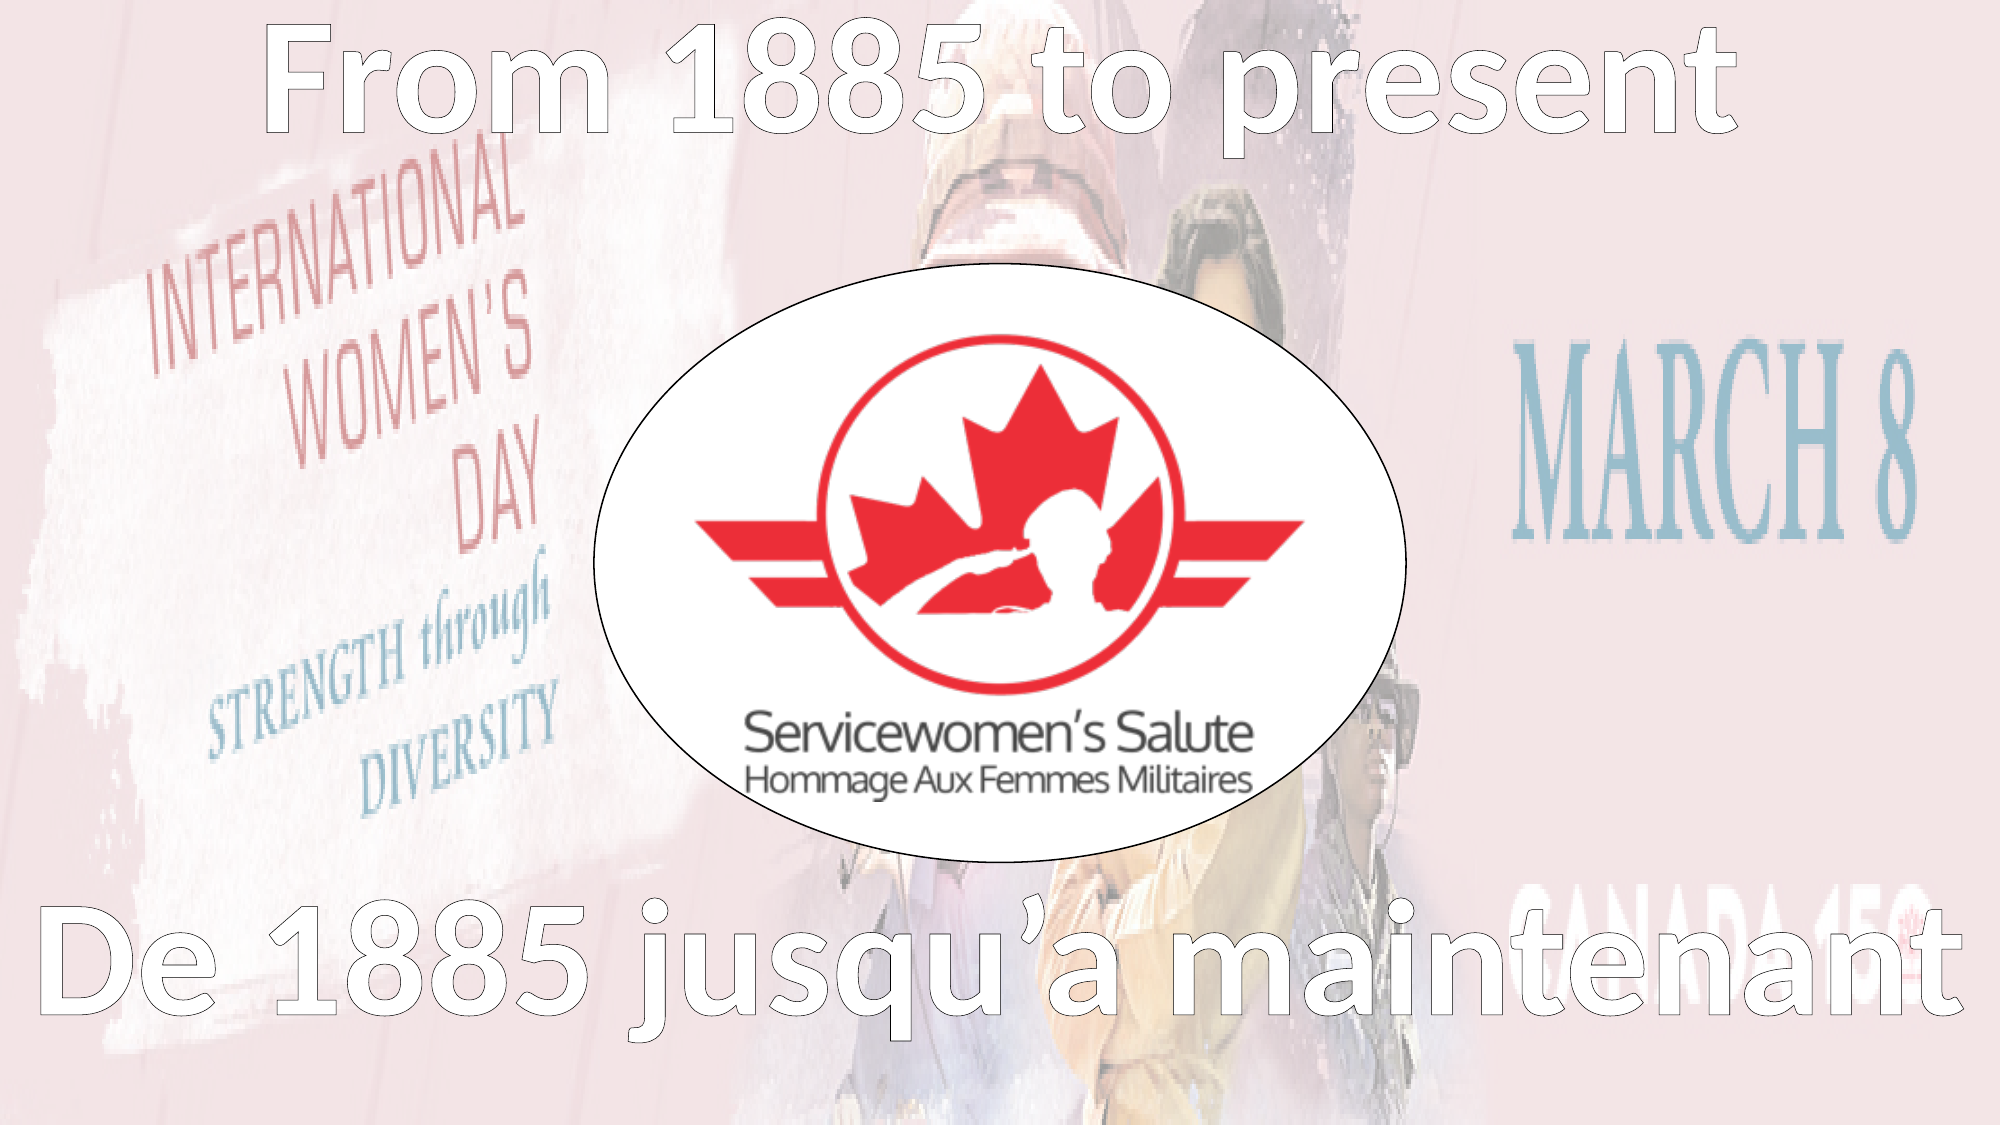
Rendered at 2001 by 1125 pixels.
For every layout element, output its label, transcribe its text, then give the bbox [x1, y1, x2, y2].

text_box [593, 263, 1407, 863]
title From 1885 to present [0, 0, 2000, 264]
text_box De 1885 jusqu’a maintenant [0, 862, 2000, 1064]
